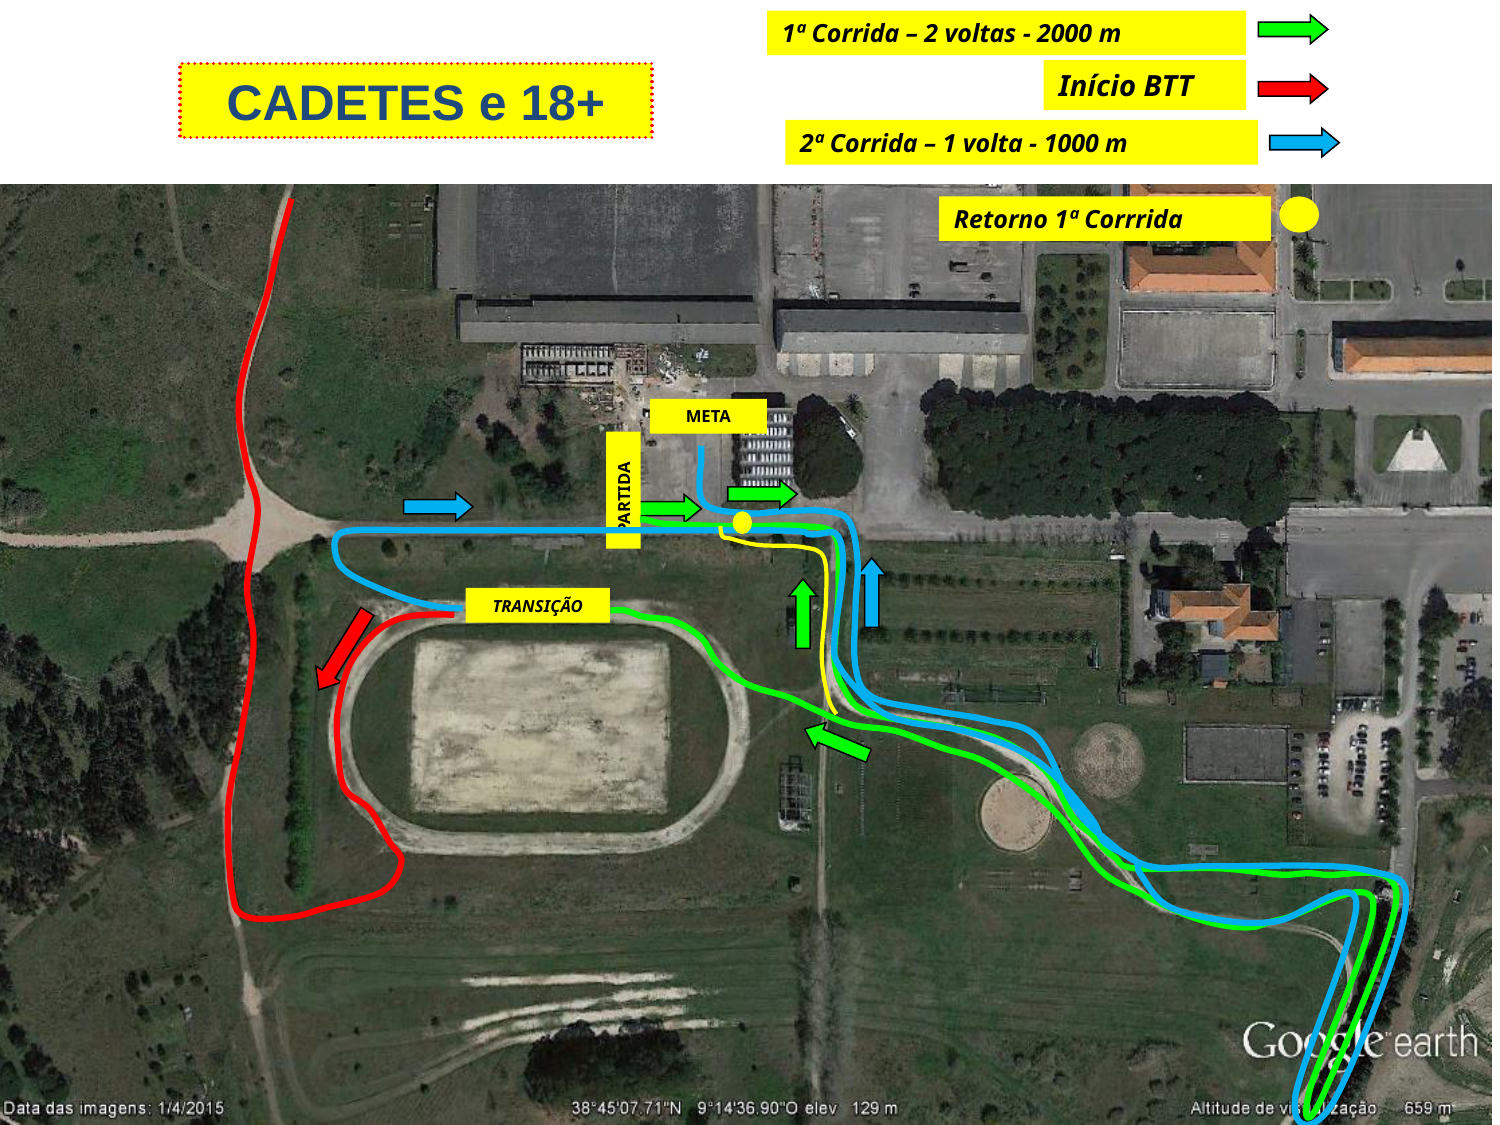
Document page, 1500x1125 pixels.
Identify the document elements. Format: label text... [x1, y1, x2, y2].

text_box 1ª Corrida – 2 voltas - 2000 m [767, 10, 1247, 56]
text_box [1258, 15, 1328, 44]
picture [0, 184, 1492, 1125]
text_box [1258, 74, 1328, 104]
text_box Início BTT [1043, 60, 1247, 110]
picture [1142, 868, 1402, 1120]
text_box [1269, 128, 1340, 157]
picture [880, 705, 1049, 764]
text_box CADETES e 18+ [179, 63, 652, 138]
text_box 2ª Corrida – 1 volta - 1000 m [785, 119, 1259, 165]
